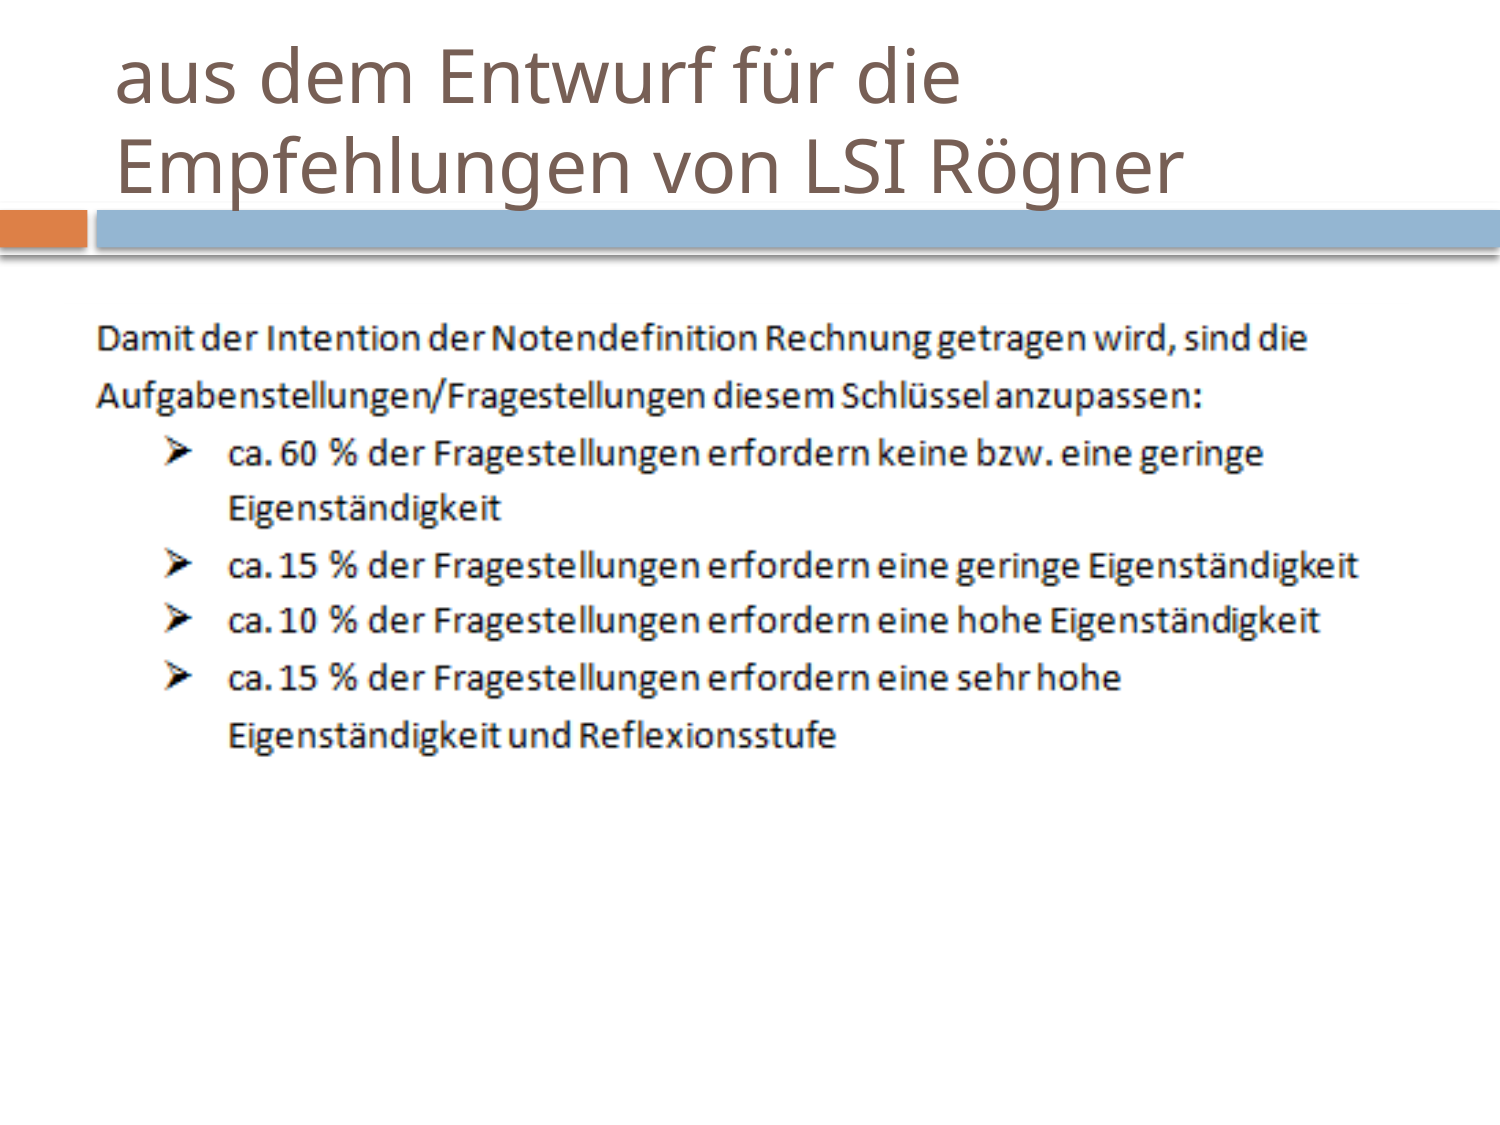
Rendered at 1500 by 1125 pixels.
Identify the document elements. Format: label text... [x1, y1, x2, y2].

picture [64, 302, 1409, 788]
title aus dem Entwurf für die Empfehlungen von LSI Rögner [99, 37, 1438, 200]
